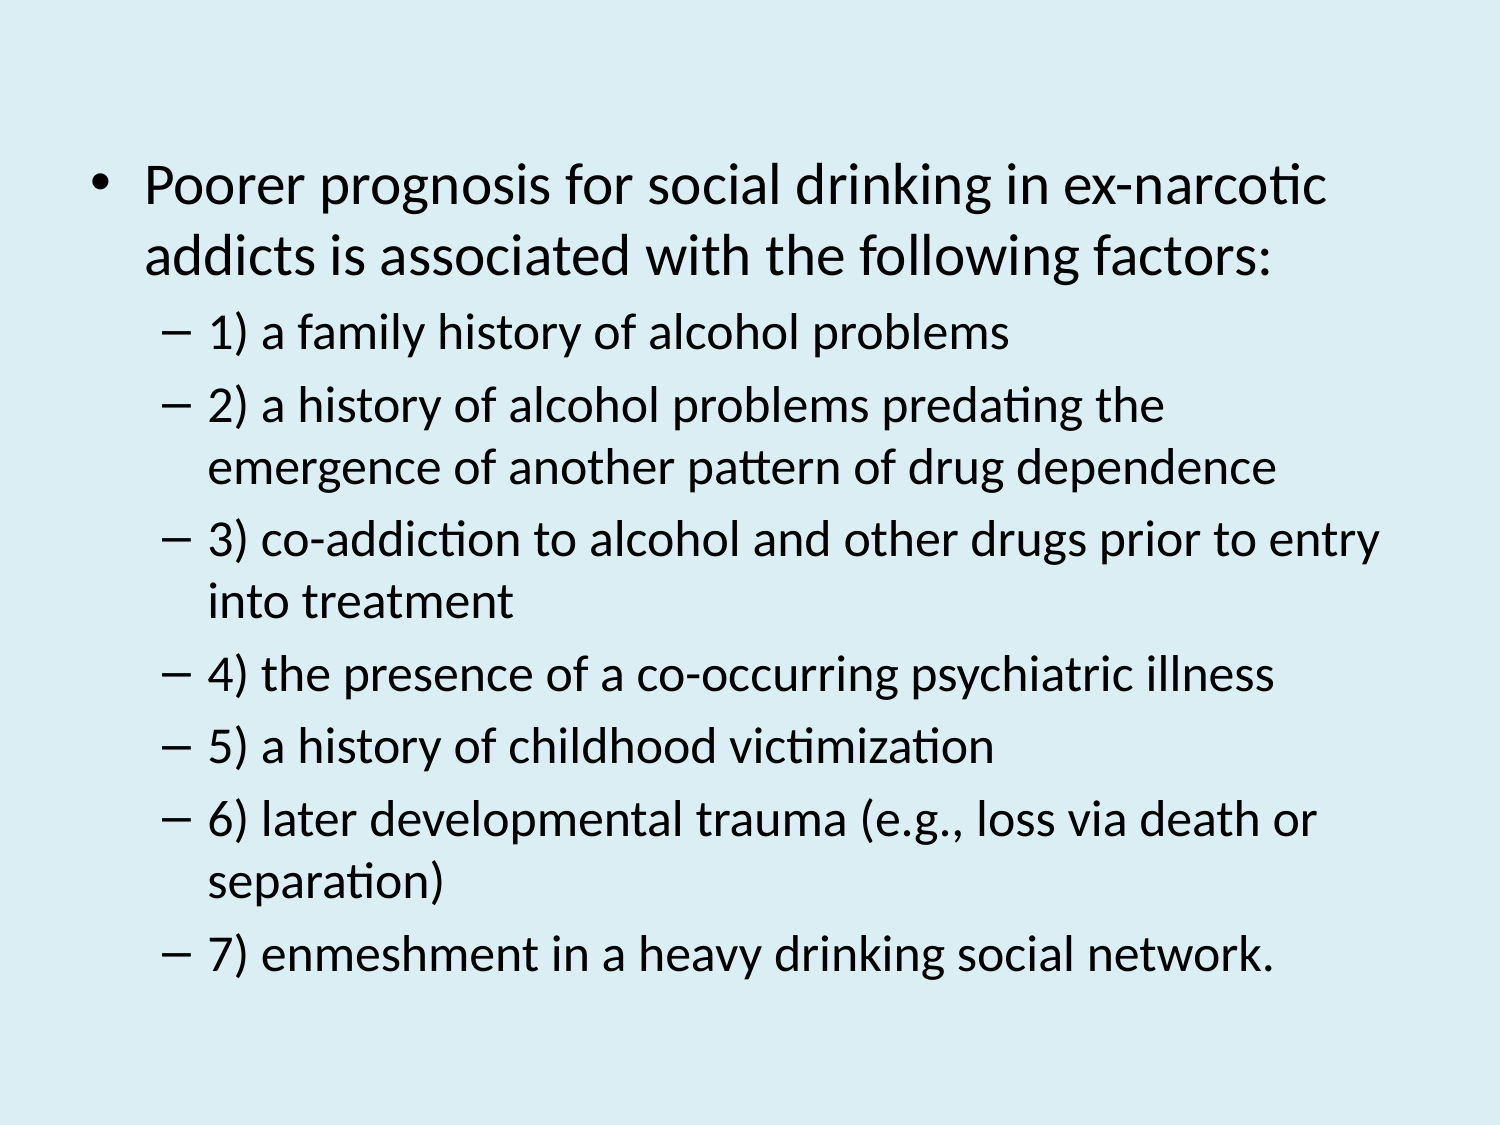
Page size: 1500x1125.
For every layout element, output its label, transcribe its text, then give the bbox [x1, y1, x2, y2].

list Poorer prognosis for social drinking in ex-narcotic addicts is associated with the following factors: 1) a family history of alcohol problems 2) a history of alcohol problems predating the emergence of another pattern of drug dependence 3) co-addiction to alcohol and other drugs prior to entry into treatment 4) the presence of a co-occurring psychiatric illness 5) a history of childhood victimization 6) later developmental trauma (e.g., loss via death or separation) 7) enmeshment in a heavy drinking social network. [75, 137, 1425, 1005]
